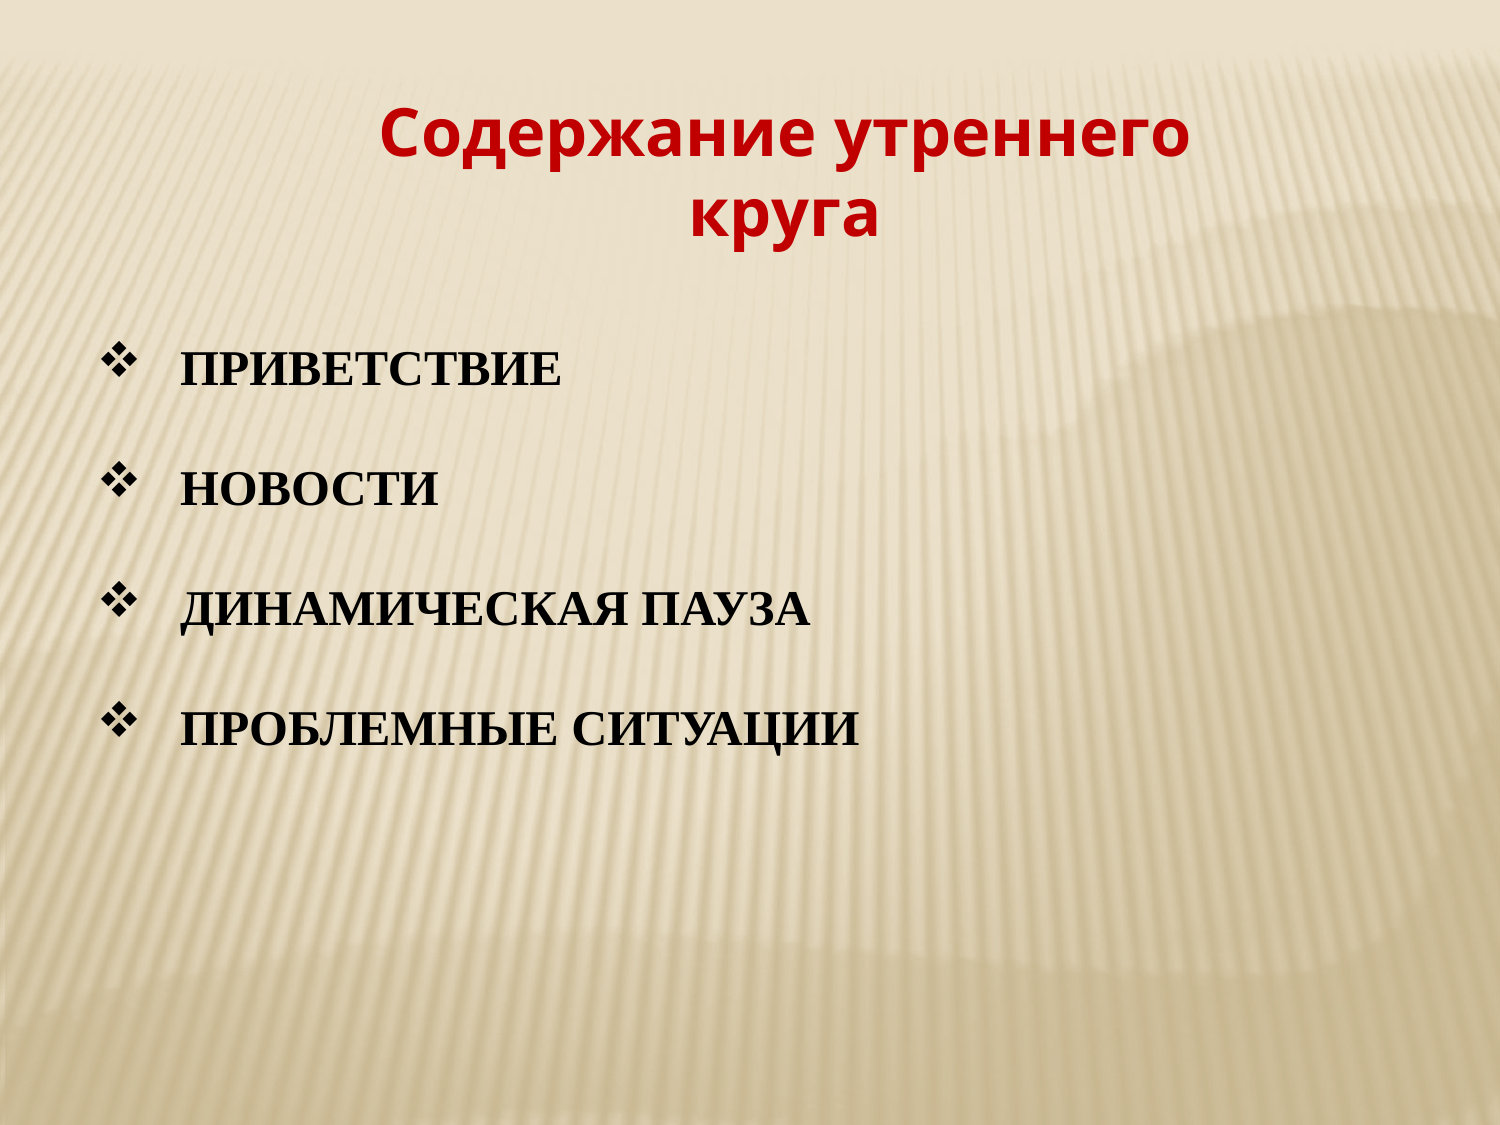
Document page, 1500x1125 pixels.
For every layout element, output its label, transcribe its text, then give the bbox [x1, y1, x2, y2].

text_box Содержание утреннего круга [304, 81, 1266, 328]
text_box ПРИВЕТСТВИЕ НОВОСТИ ДИНАМИЧЕСКАЯ ПАУЗА ПРОБЛЕМНЫЕ СИТУАЦИИ [82, 328, 1289, 808]
